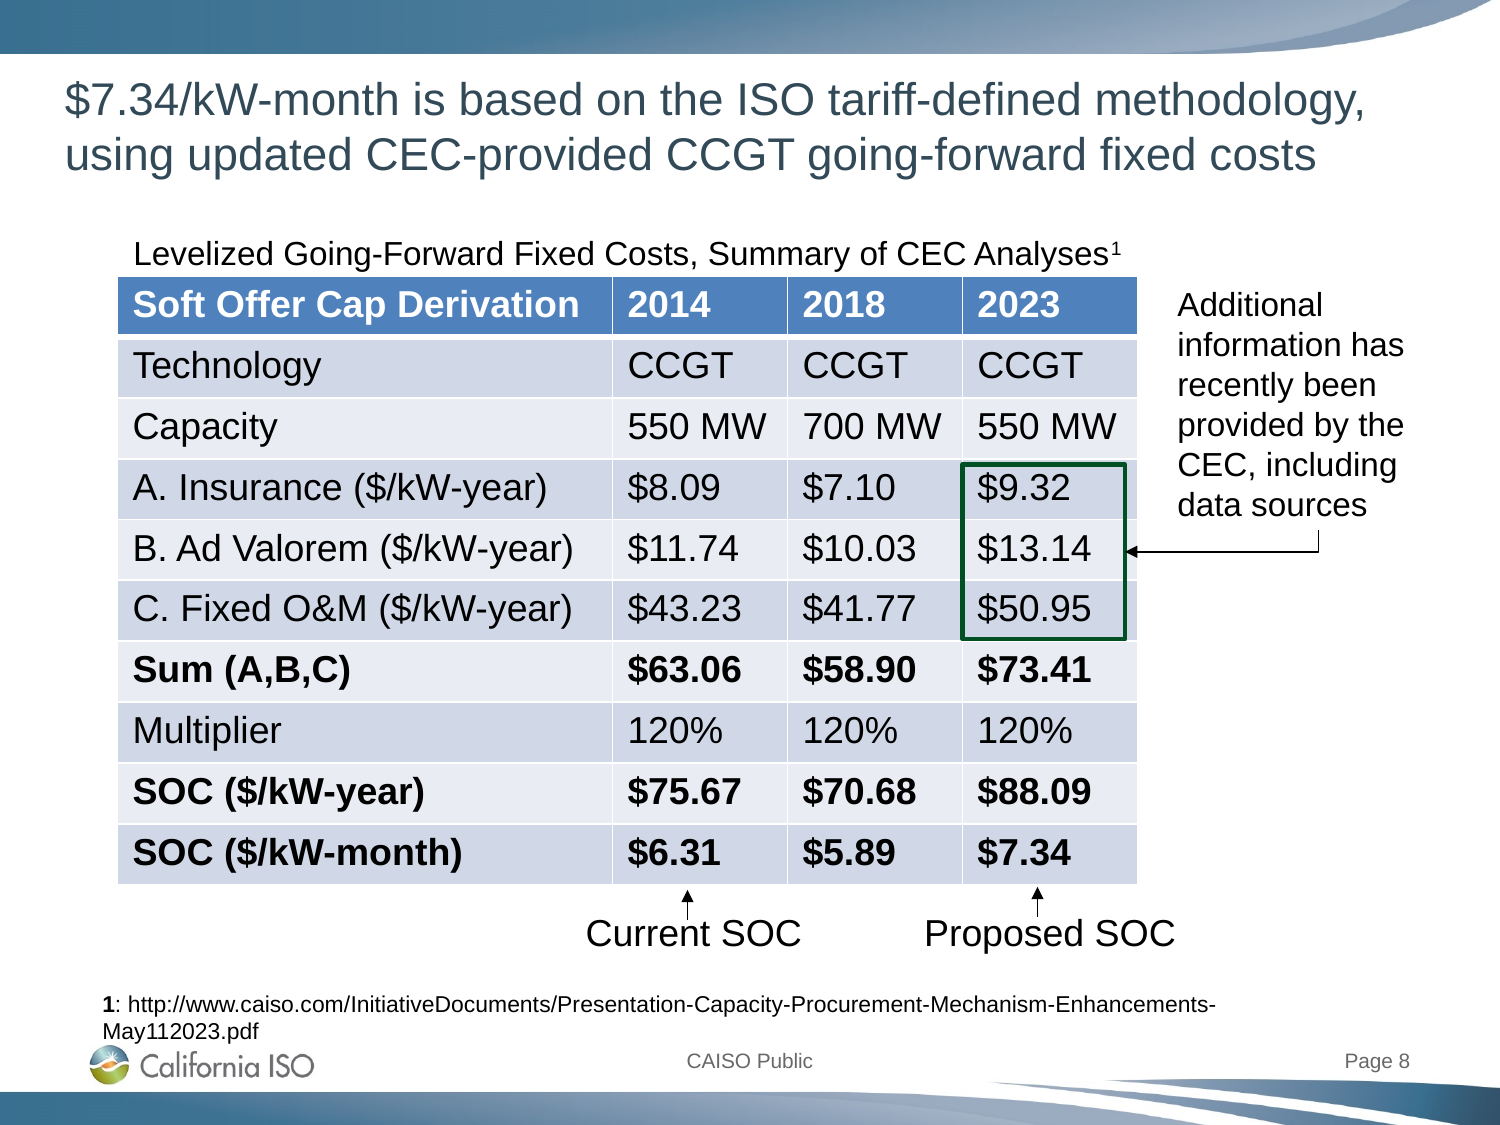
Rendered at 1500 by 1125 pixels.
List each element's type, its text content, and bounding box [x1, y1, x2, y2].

table_header 2018 [788, 280, 962, 334]
table_cell $10.03 [788, 520, 960, 579]
table_cell $70.68 [788, 764, 962, 823]
table_cell 120% [613, 703, 787, 762]
table_cell $73.41 [963, 642, 1137, 701]
table_cell $50.95 [1127, 581, 1137, 640]
table_cell Multiplier [118, 703, 612, 762]
table_cell Capacity [118, 399, 612, 458]
table_cell 120% [963, 703, 1137, 762]
table_cell SOC ($/kW-year) [118, 764, 612, 823]
table_cell SOC ($/kW-month) [118, 825, 612, 884]
picture [0, 0, 1500, 54]
table_cell $5.89 [788, 825, 962, 884]
table_cell 700 MW [788, 399, 962, 458]
table_cell $63.06 [613, 642, 787, 701]
table_cell A. Insurance ($/kW-year) [118, 460, 612, 519]
table_cell Sum (A,B,C) [118, 642, 612, 701]
table_cell 550 MW [963, 399, 1137, 458]
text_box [1212, 445, 1232, 640]
table_cell $6.31 [613, 825, 787, 884]
table_cell $7.10 [788, 460, 962, 519]
table_cell B. Ad Valorem ($/kW-year) [118, 520, 612, 579]
table_cell $58.90 [788, 642, 962, 701]
table_cell $8.09 [613, 460, 787, 519]
text_box Current SOC [562, 901, 825, 962]
table_cell $9.32 [963, 460, 1137, 519]
table_cell $7.34 [963, 825, 1137, 884]
table_cell $11.74 [613, 520, 787, 579]
table_cell Technology [118, 340, 612, 397]
slide_number Page 8 [1074, 1040, 1425, 1100]
picture [0, 1045, 1500, 1125]
table_cell CCGT [788, 340, 962, 397]
table_cell 120% [788, 703, 962, 762]
table_cell 550 MW [613, 399, 787, 458]
table_cell $41.77 [788, 581, 960, 640]
text_box 1: http://www.caiso.com/InitiativeDocuments/Presentation-Capacity-Procurement-Mechanism-Enhancements-May112023.pdf [87, 982, 1388, 1052]
table_cell $13.14 [1127, 520, 1137, 550]
table_cell $75.67 [613, 764, 787, 823]
table_cell C. Fixed O&M ($/kW-year) [118, 581, 612, 640]
text_box Proposed SOC [899, 901, 1200, 962]
table_header Soft Offer Cap Derivation [118, 280, 612, 334]
title $7.34/kW-month is based on the ISO tariff-defined methodology, using updated CEC-provided CCGT going-forward fixed costs [50, 62, 1425, 182]
table_cell $43.23 [613, 581, 787, 640]
table_header 2023 [963, 280, 1137, 334]
table_cell CCGT [613, 340, 787, 397]
text_box Additional information has recently been provided by the CEC, including data sources [1162, 276, 1475, 531]
table_header 2014 [613, 280, 787, 334]
text_box Levelized Going-Forward Fixed Costs, Summary of CEC Analyses1 [117, 224, 1138, 280]
table_cell $88.09 [963, 764, 1137, 823]
table_cell $13.14 [1127, 554, 1137, 579]
text_box [960, 462, 1127, 641]
table_cell CCGT [963, 340, 1137, 397]
